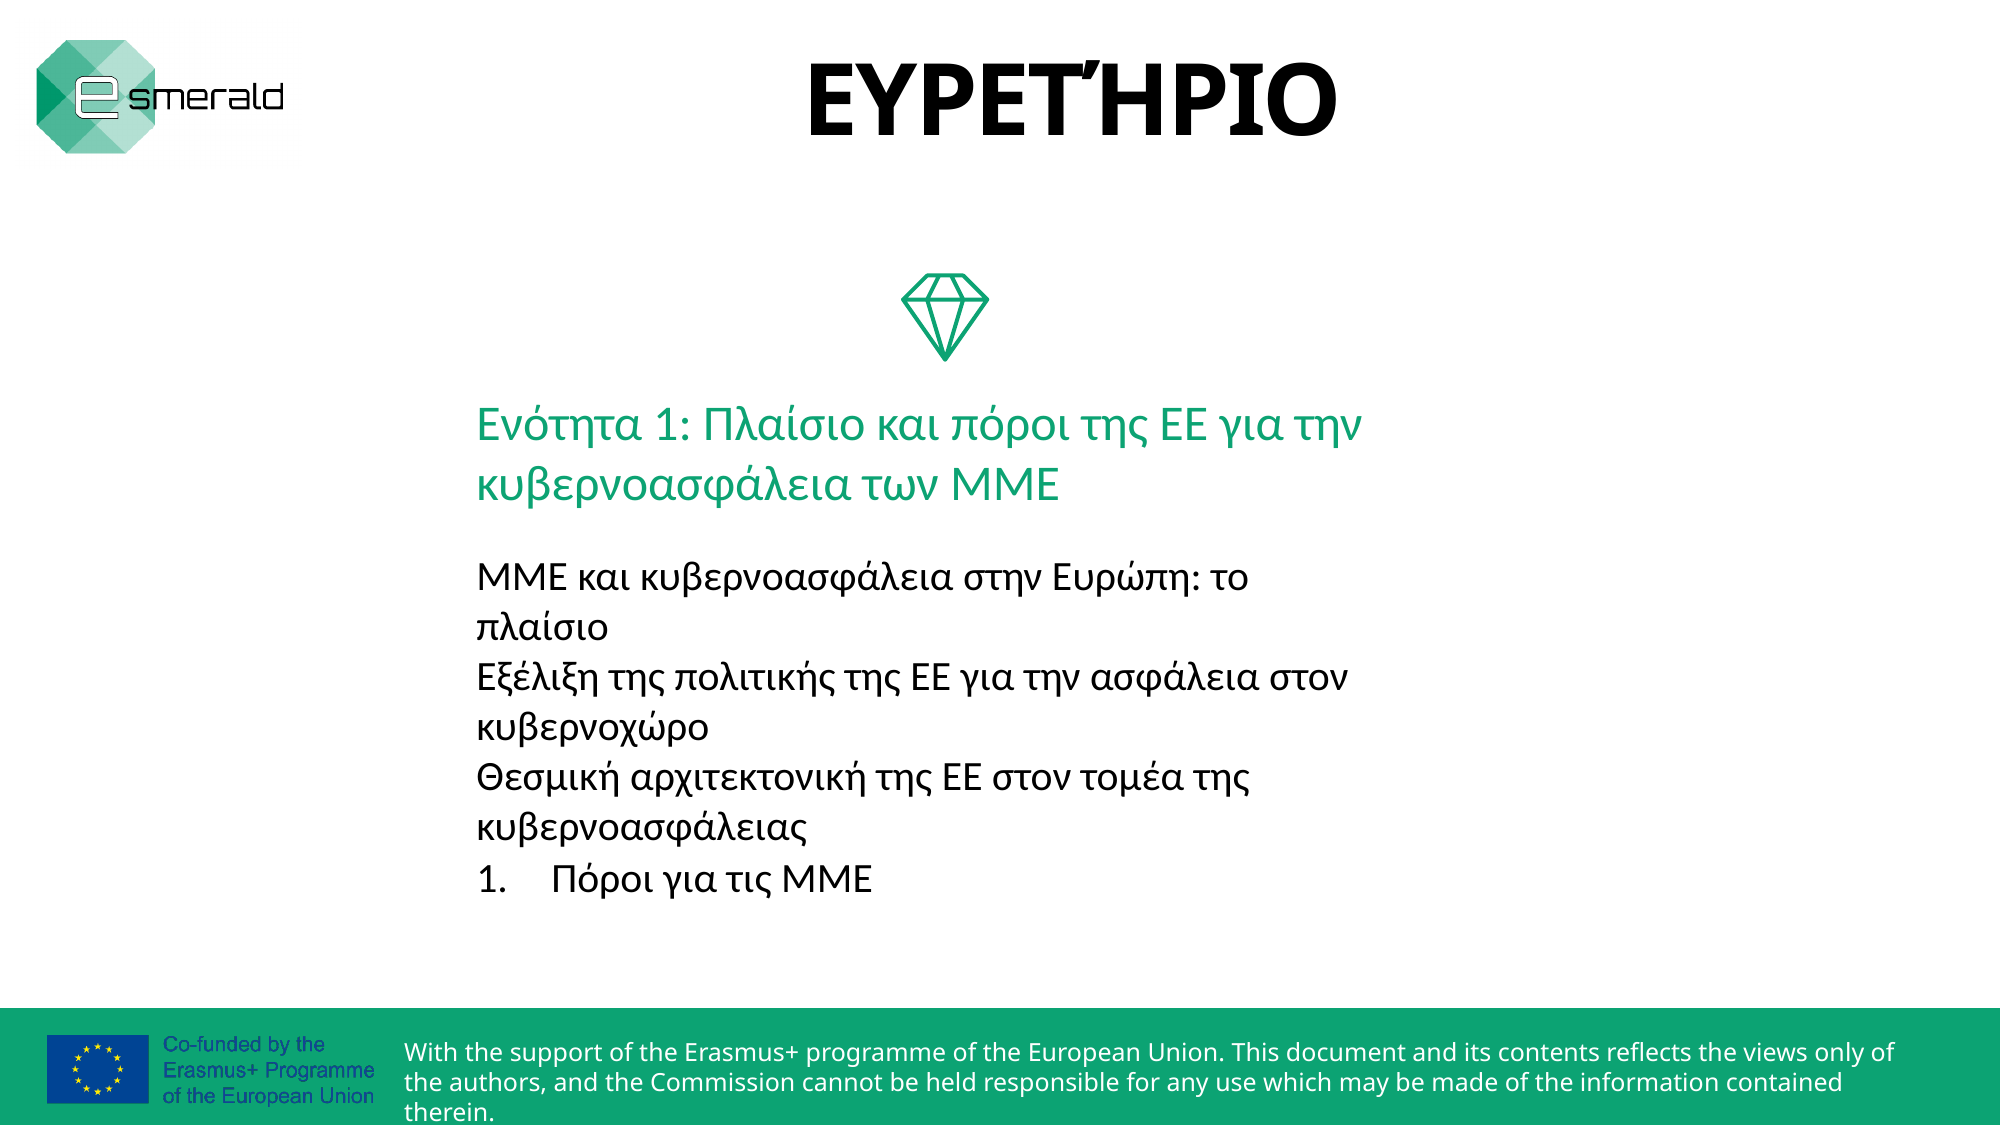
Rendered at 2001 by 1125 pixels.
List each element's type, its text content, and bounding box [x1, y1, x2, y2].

text_box ΕΥΡΕΤΉΡΙΟ [800, 33, 1384, 156]
text_box Ενότητα 1: Πλαίσιο και πόροι της ΕΕ για την κυβερνοασφάλεια των ΜΜΕ [461, 382, 1584, 578]
picture [15, 18, 302, 169]
picture [47, 1035, 374, 1107]
text_box [901, 273, 990, 362]
text_box ΜΜΕ και κυβερνοασφάλεια στην Ευρώπη: το πλαίσιο Εξέλιξη της πολιτικής της ΕΕ για την ασφάλεια στον κυβερνοχώρο Θεσμική αρχιτεκτονική της ΕΕ στον τομέα της κυβερνοασφάλειας Πόροι για τις ΜΜΕ [461, 578, 1384, 909]
